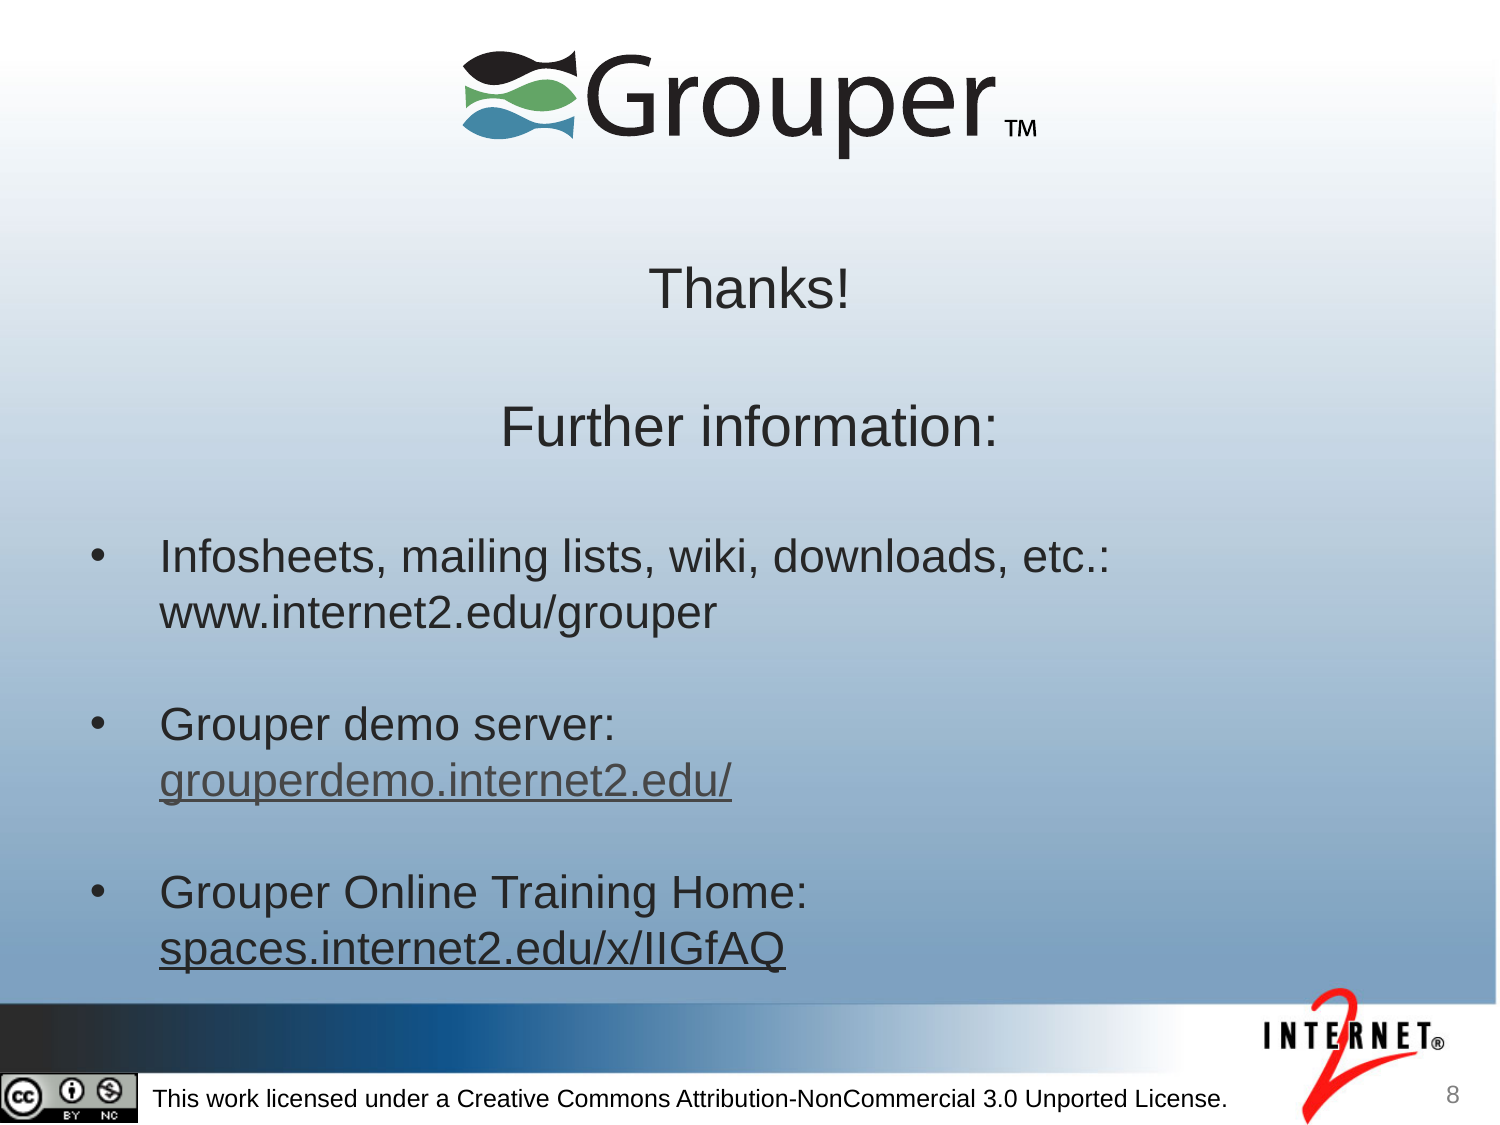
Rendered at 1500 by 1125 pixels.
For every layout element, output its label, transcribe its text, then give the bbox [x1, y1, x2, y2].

text_box This work licensed under a Creative Commons Attribution-NonCommercial 3.0 Unported License. [137, 1074, 1300, 1120]
text_box Thanks! Further information: Infosheets, mailing lists, wiki, downloads, etc.: www.internet2.edu/grouper Grouper demo server: grouperdemo.internet2.edu/ Grouper Online Training Home: spaces.internet2.edu/x/IIGfAQ [74, 174, 1425, 988]
slide_number 8 [1387, 1062, 1476, 1125]
picture [0, 0, 1500, 1125]
